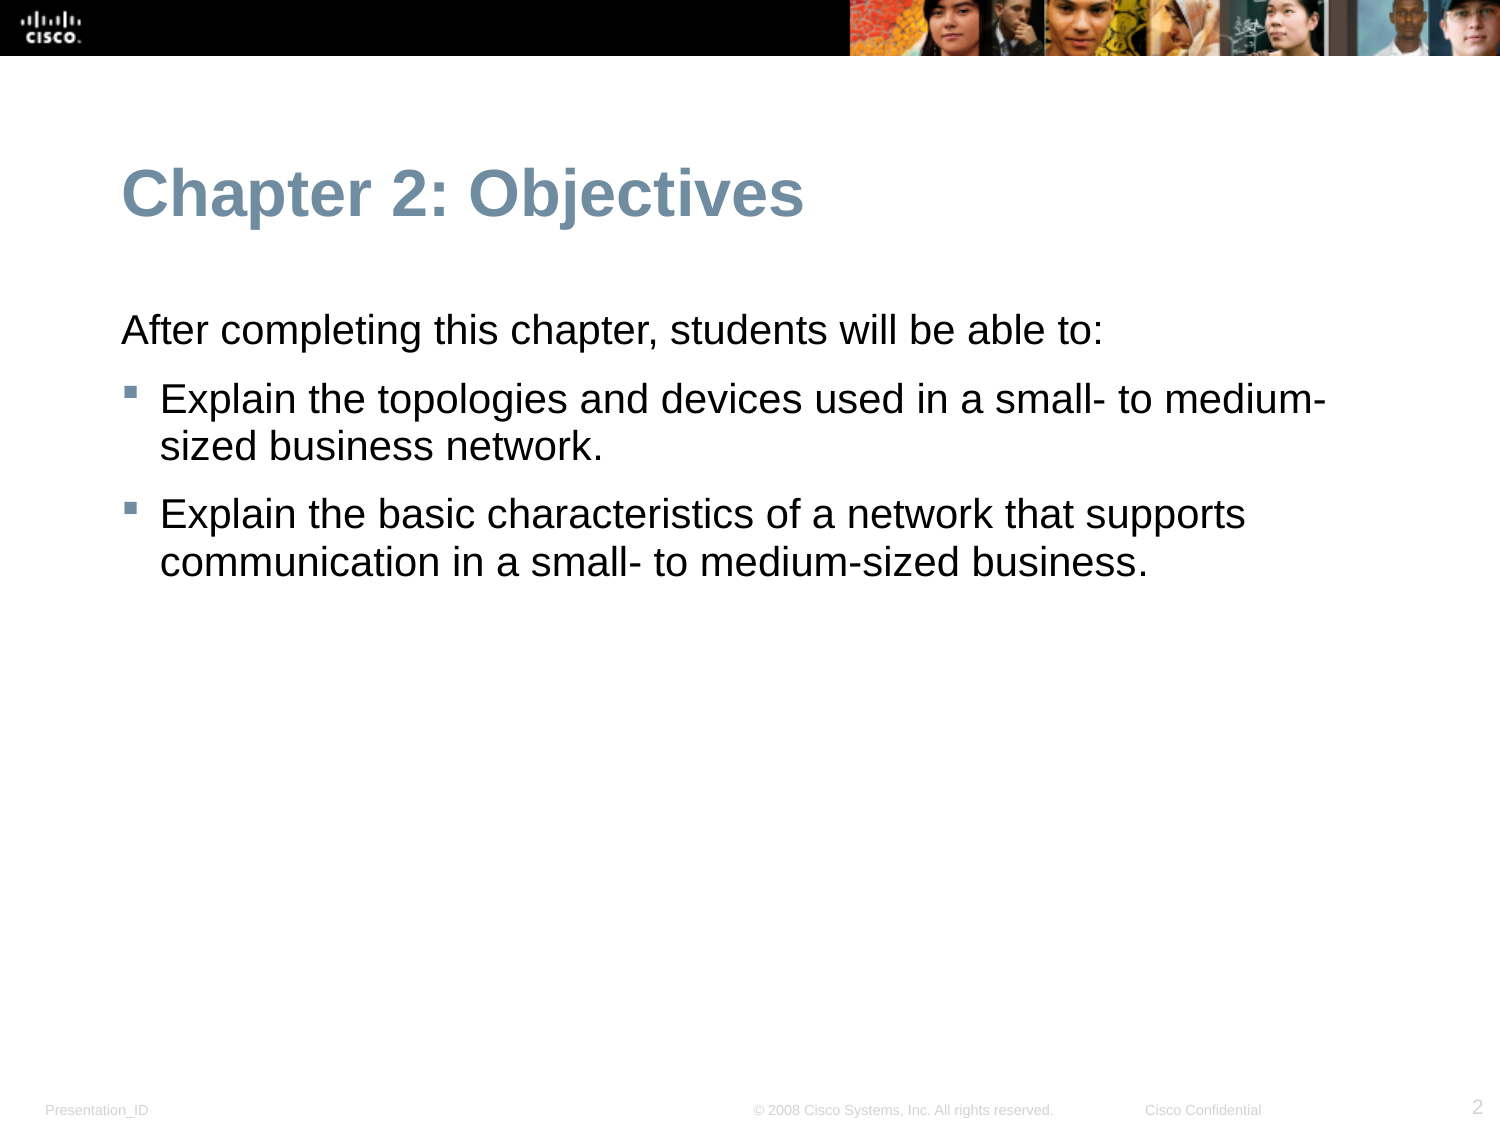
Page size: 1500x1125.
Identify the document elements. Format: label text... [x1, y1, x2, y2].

picture [0, 0, 1500, 56]
list After completing this chapter, students will be able to: Explain the topologies and devices used in a small- to medium-sized business network. Explain the basic characteristics of a network that supports communication in a small- to medium-sized business. [107, 299, 1411, 998]
title Chapter 2: Objectives [107, 99, 1444, 238]
